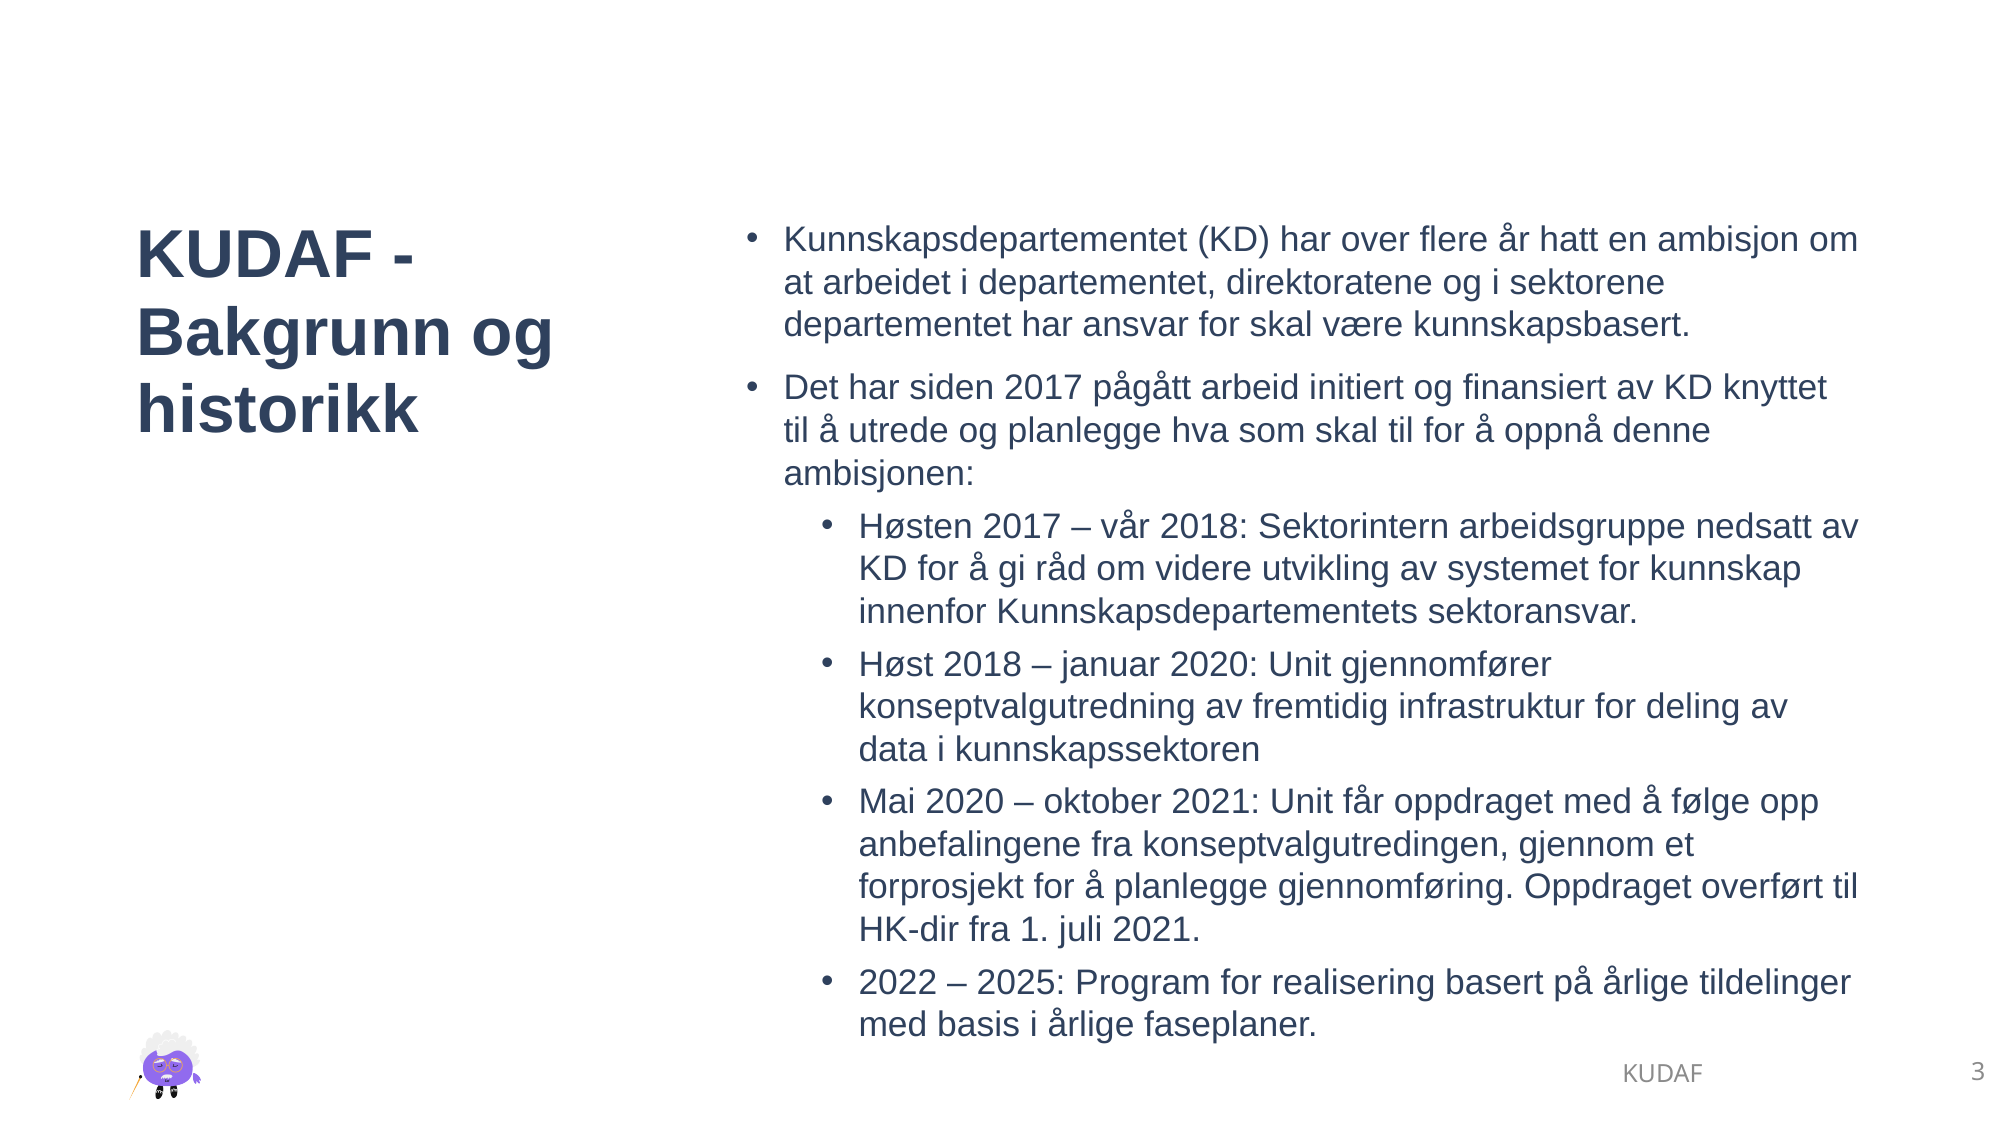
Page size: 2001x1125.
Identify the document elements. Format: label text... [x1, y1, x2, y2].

footer KUDAF [1325, 1042, 1889, 1103]
title KUDAF - Bakgrunn og historikk [136, 216, 724, 927]
slide_number 3 [1889, 1042, 2000, 1103]
picture [129, 1030, 201, 1100]
list Kunnskapsdepartementet (KD) har over flere år hatt en ambisjon om at arbeidet i departementet, direktoratene og i sektorene departementet har ansvar for skal være kunnskapsbasert. Det har siden 2017 pågått arbeid initiert og finansiert av KD knyttet til å utrede og planlegge hva som skal til for å oppnå denne ambisjonen: Høsten 2017 – vår 2018: Sektorintern arbeidsgruppe nedsatt av KD for å gi råd om videre utvikling av systemet for kunnskap innenfor Kunnskapsdepartementets sektoransvar. Høst 2018 – januar 2020: Unit gjennomfører konseptvalgutredning av fremtidig infrastruktur for deling av data i kunnskapssektoren Mai 2020 – oktober 2021: Unit får oppdraget med å følge opp anbefalingene fra konseptvalgutredingen, gjennom et forprosjekt for å planlegge gjennomføring. Oppdraget overført til HK-dir fra 1. juli 2021. 2022 – 2025: Program for realisering basert på årlige tildelinger med basis i årlige faseplaner. [746, 216, 1864, 1062]
